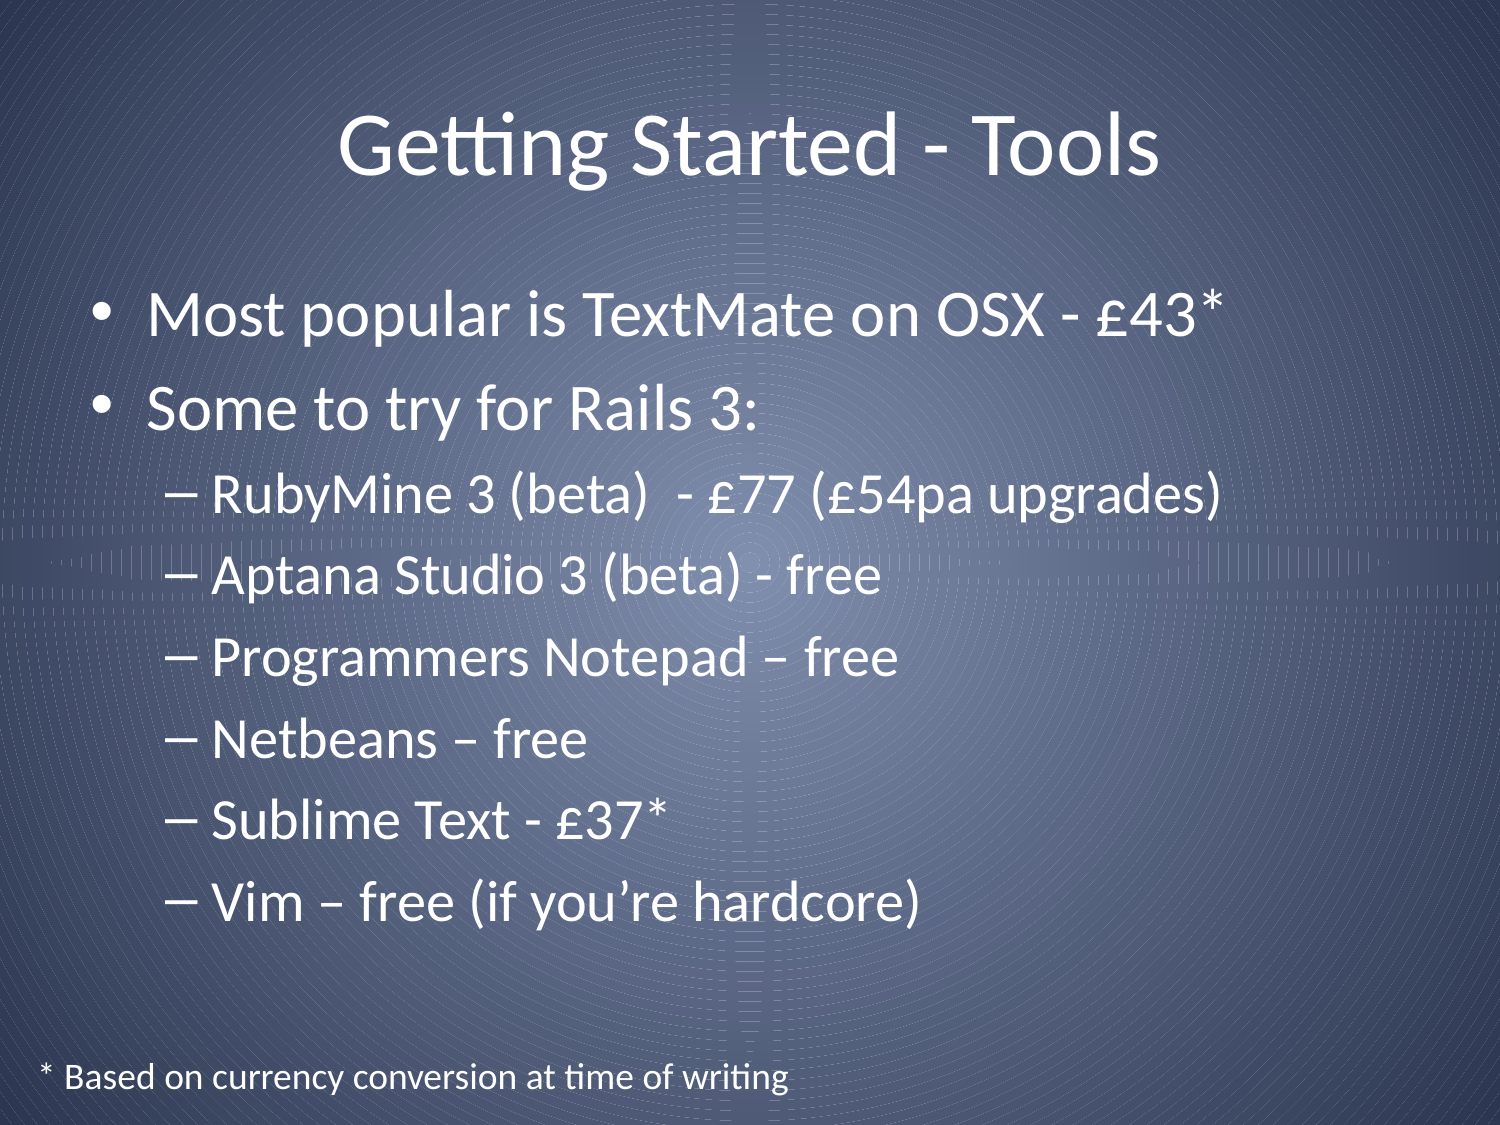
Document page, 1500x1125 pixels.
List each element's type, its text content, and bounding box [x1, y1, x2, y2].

text_box * Based on currency conversion at time of writing [22, 1045, 805, 1105]
list Most popular is TextMate on OSX - £43* Some to try for Rails 3: RubyMine 3 (beta) - £77 (£54pa upgrades) Aptana Studio 3 (beta) - free Programmers Notepad – free Netbeans – free Sublime Text - £37* Vim – free (if you’re hardcore) [75, 262, 1425, 1005]
title Getting Started - Tools [75, 45, 1425, 233]
